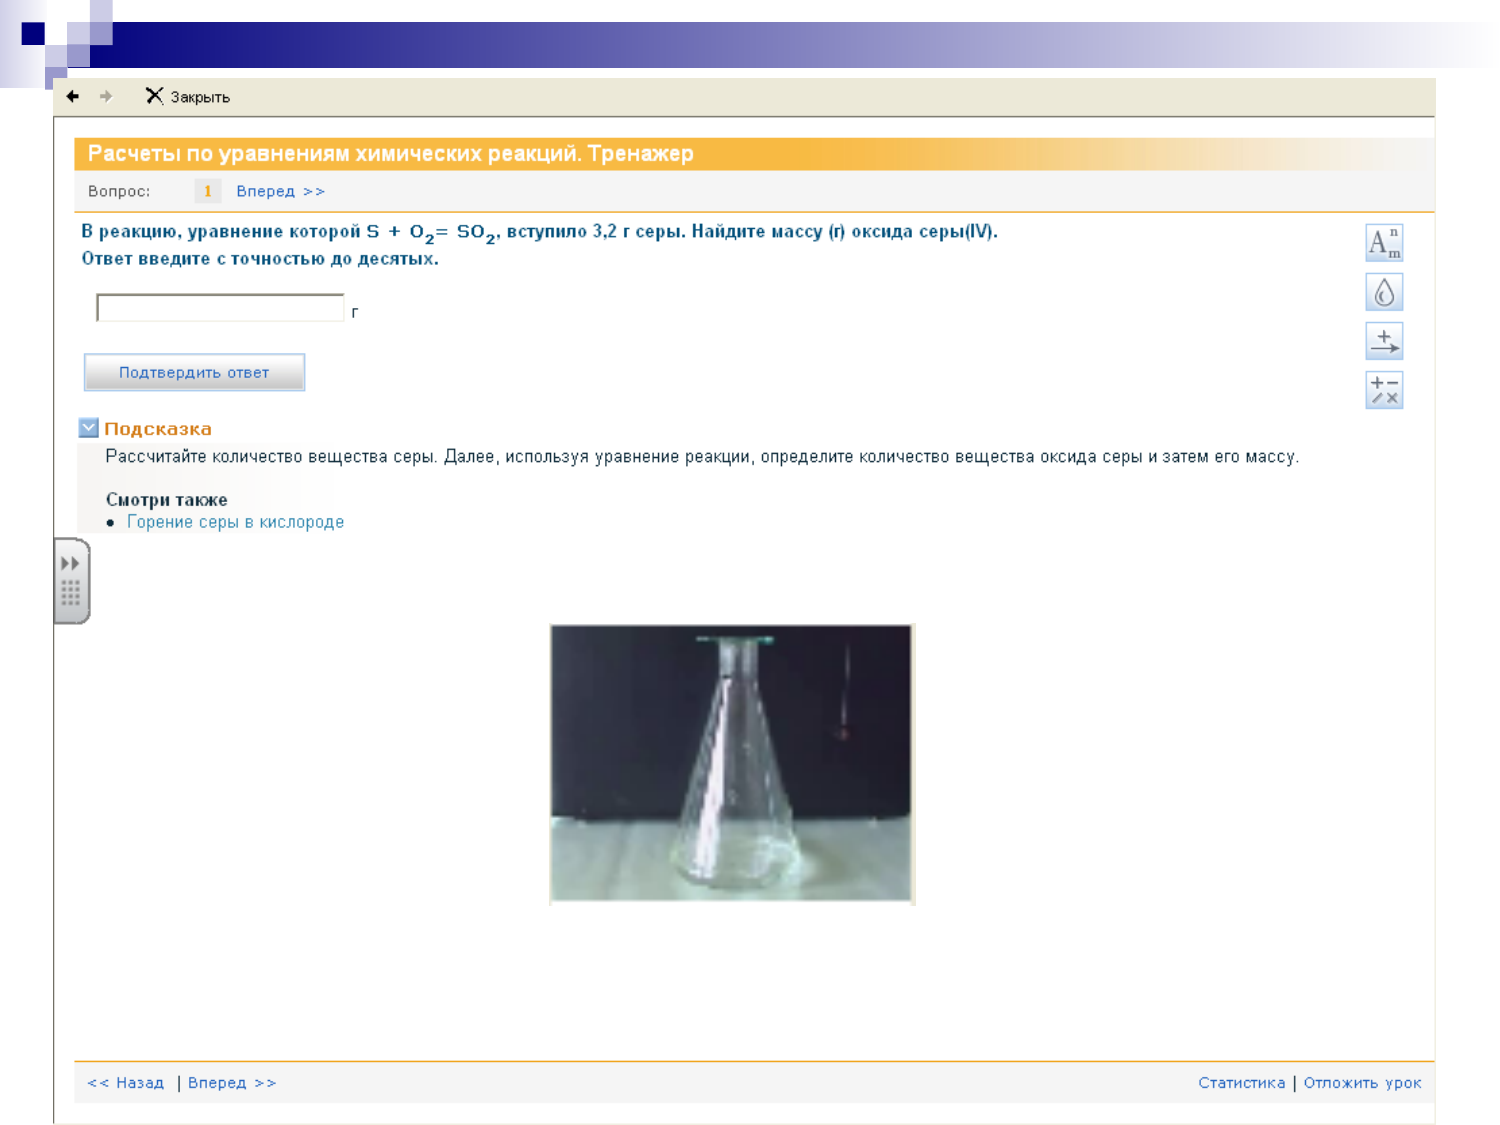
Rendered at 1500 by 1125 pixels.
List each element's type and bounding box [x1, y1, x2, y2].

list [52, 77, 1436, 1125]
text_box [548, 622, 916, 906]
